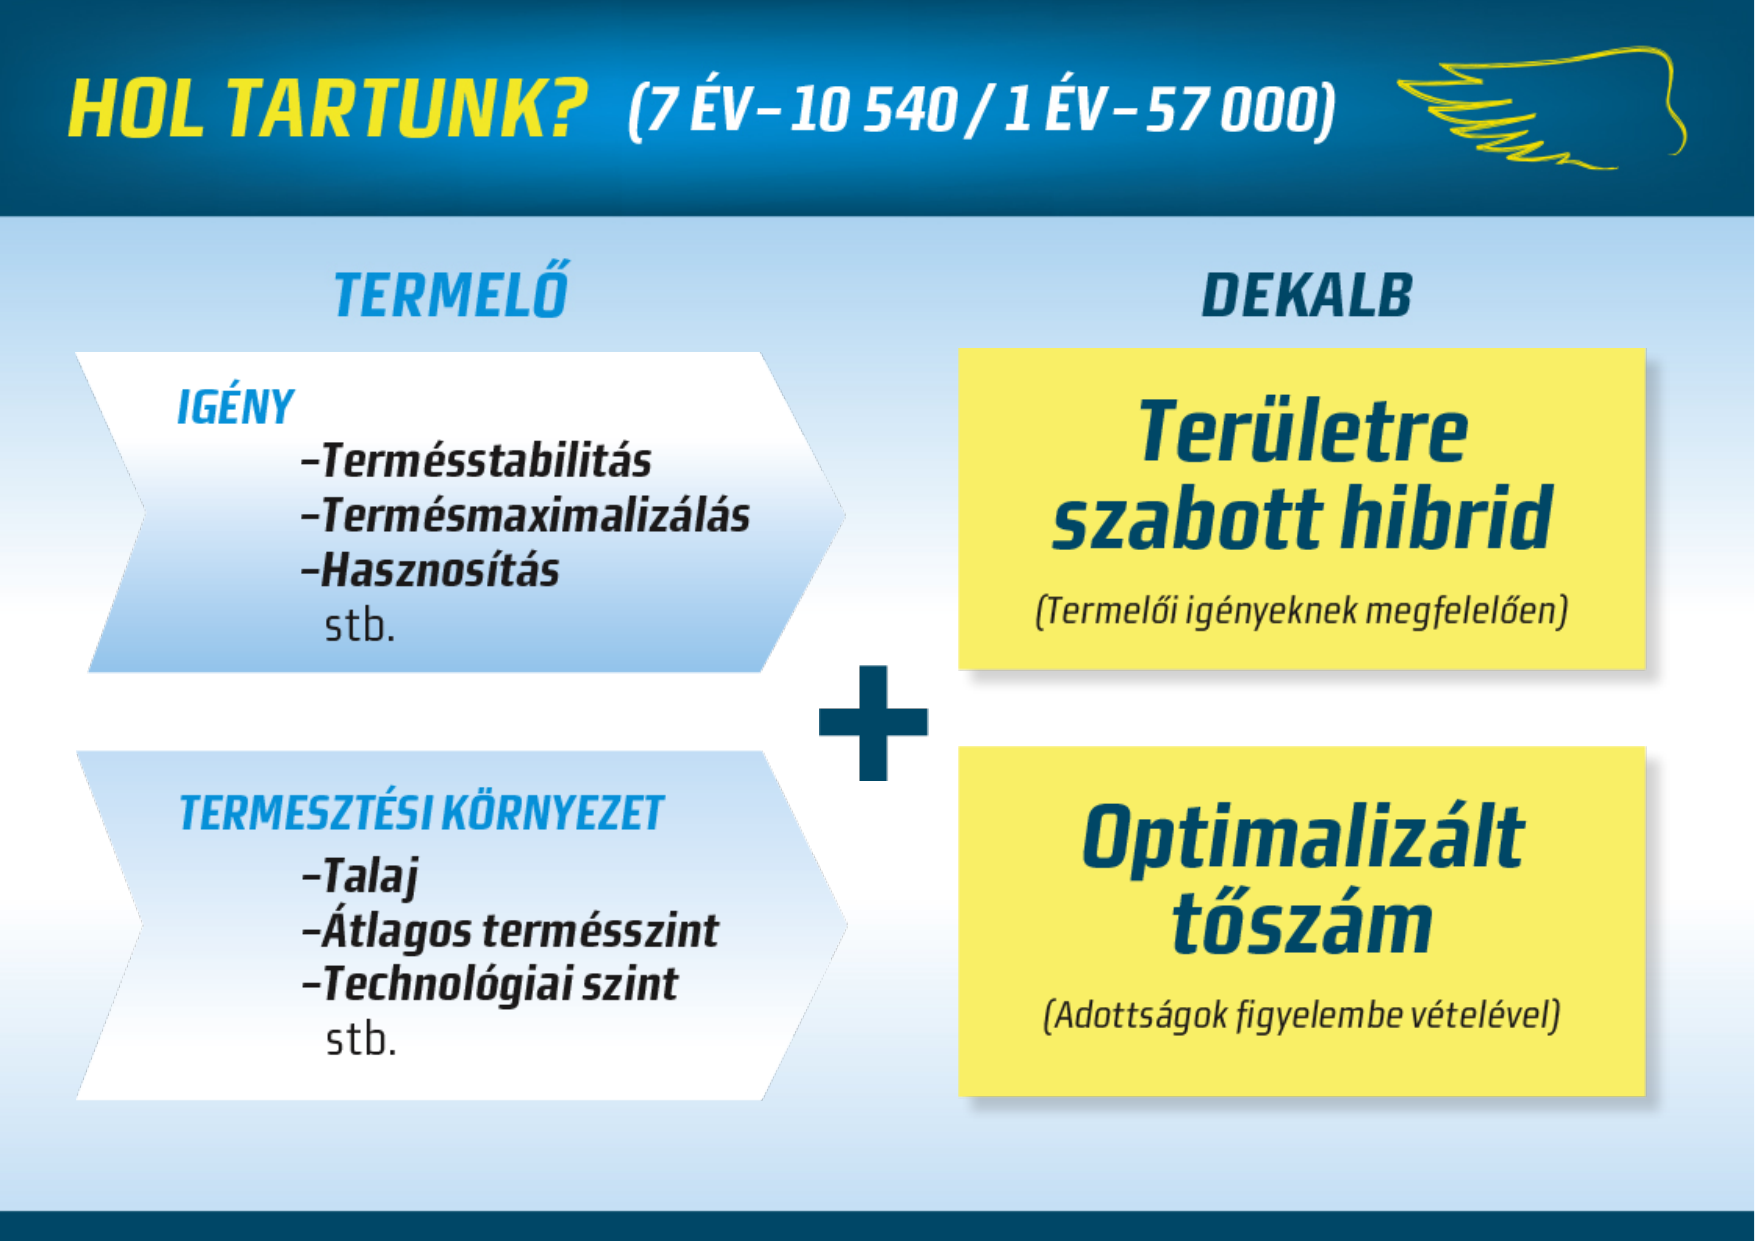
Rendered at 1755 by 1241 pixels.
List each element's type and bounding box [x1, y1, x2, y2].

picture [958, 348, 1670, 694]
picture [958, 745, 1670, 1122]
list [0, 0, 1755, 1241]
picture [74, 351, 930, 1102]
